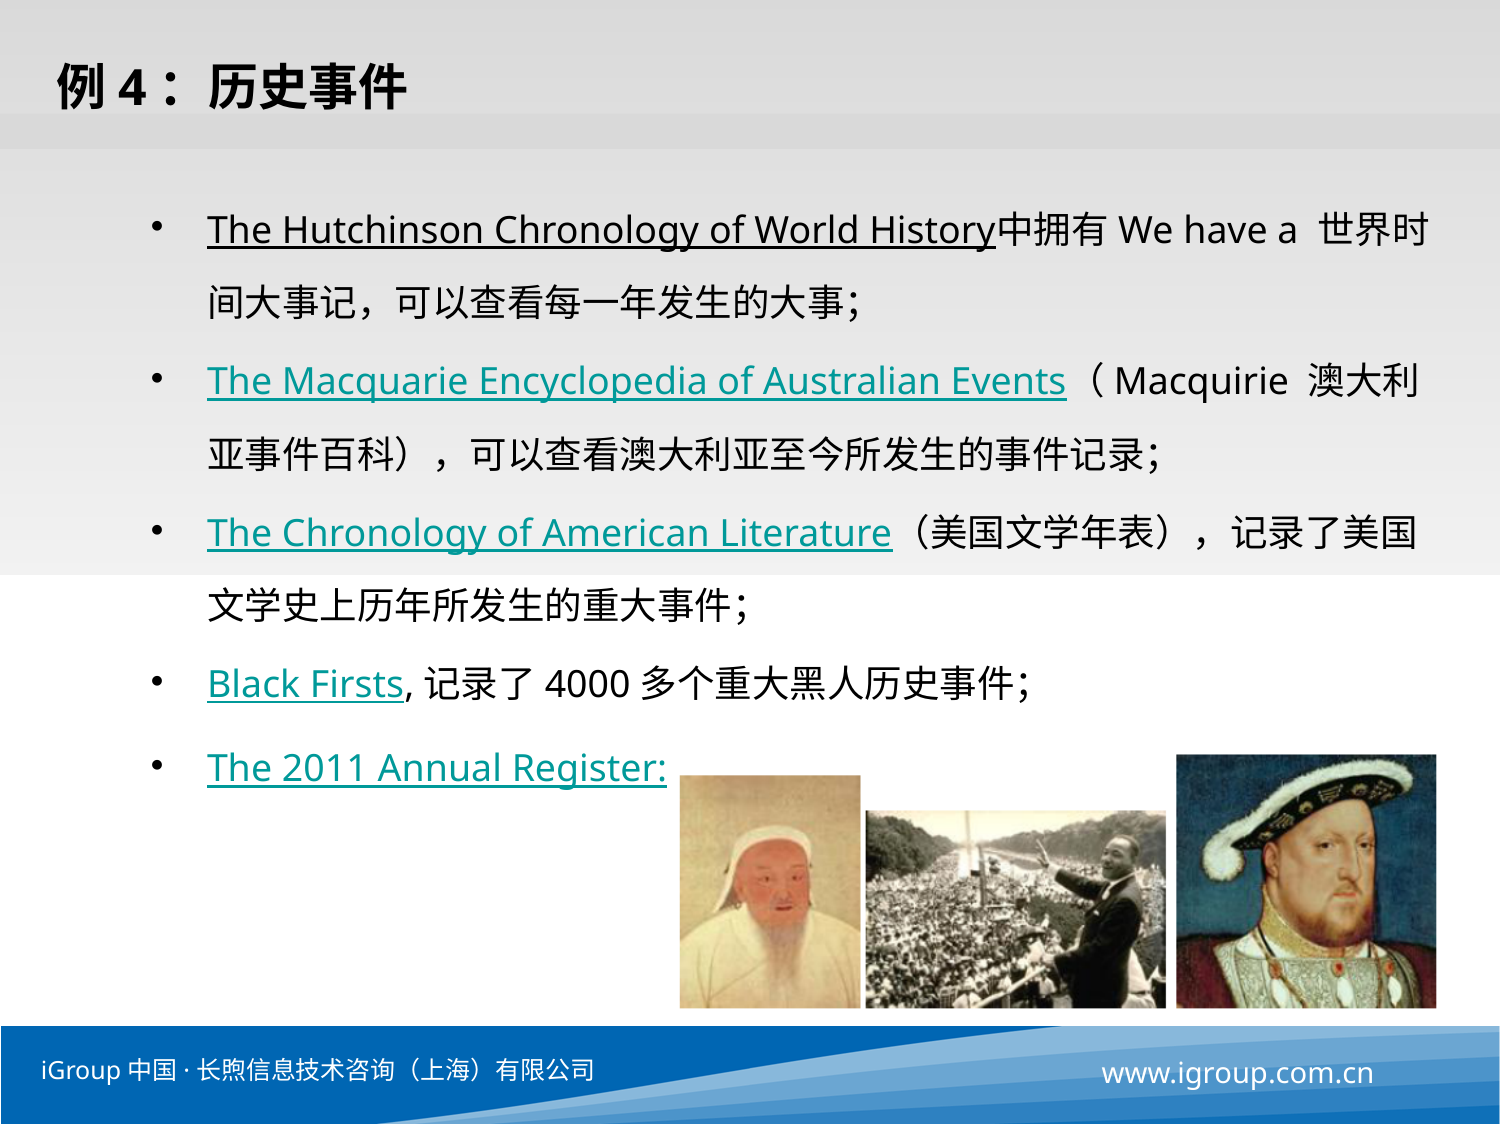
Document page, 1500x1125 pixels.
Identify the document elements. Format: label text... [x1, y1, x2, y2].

list The Hutchinson Chronology of World History中拥有We have a 世界时间大事记，可以查看每一年发生的大事； The Macquarie Encyclopedia of Australian Events（Macquirie 澳大利亚事件百科），可以查看澳大利亚至今所发生的事件记录； The Chronology of American Literature（美国文学年表），记录了美国文学史上历年所发生的重大事件； Black Firsts,记录了4000多个重大黑人历史事件； The 2011 Annual Register: World Events 2010《 世界大事年鉴》 [135, 172, 1459, 958]
title 例4：历史事件 [41, 30, 1489, 142]
picture [0, 1025, 1500, 1125]
picture [667, 739, 1465, 1016]
